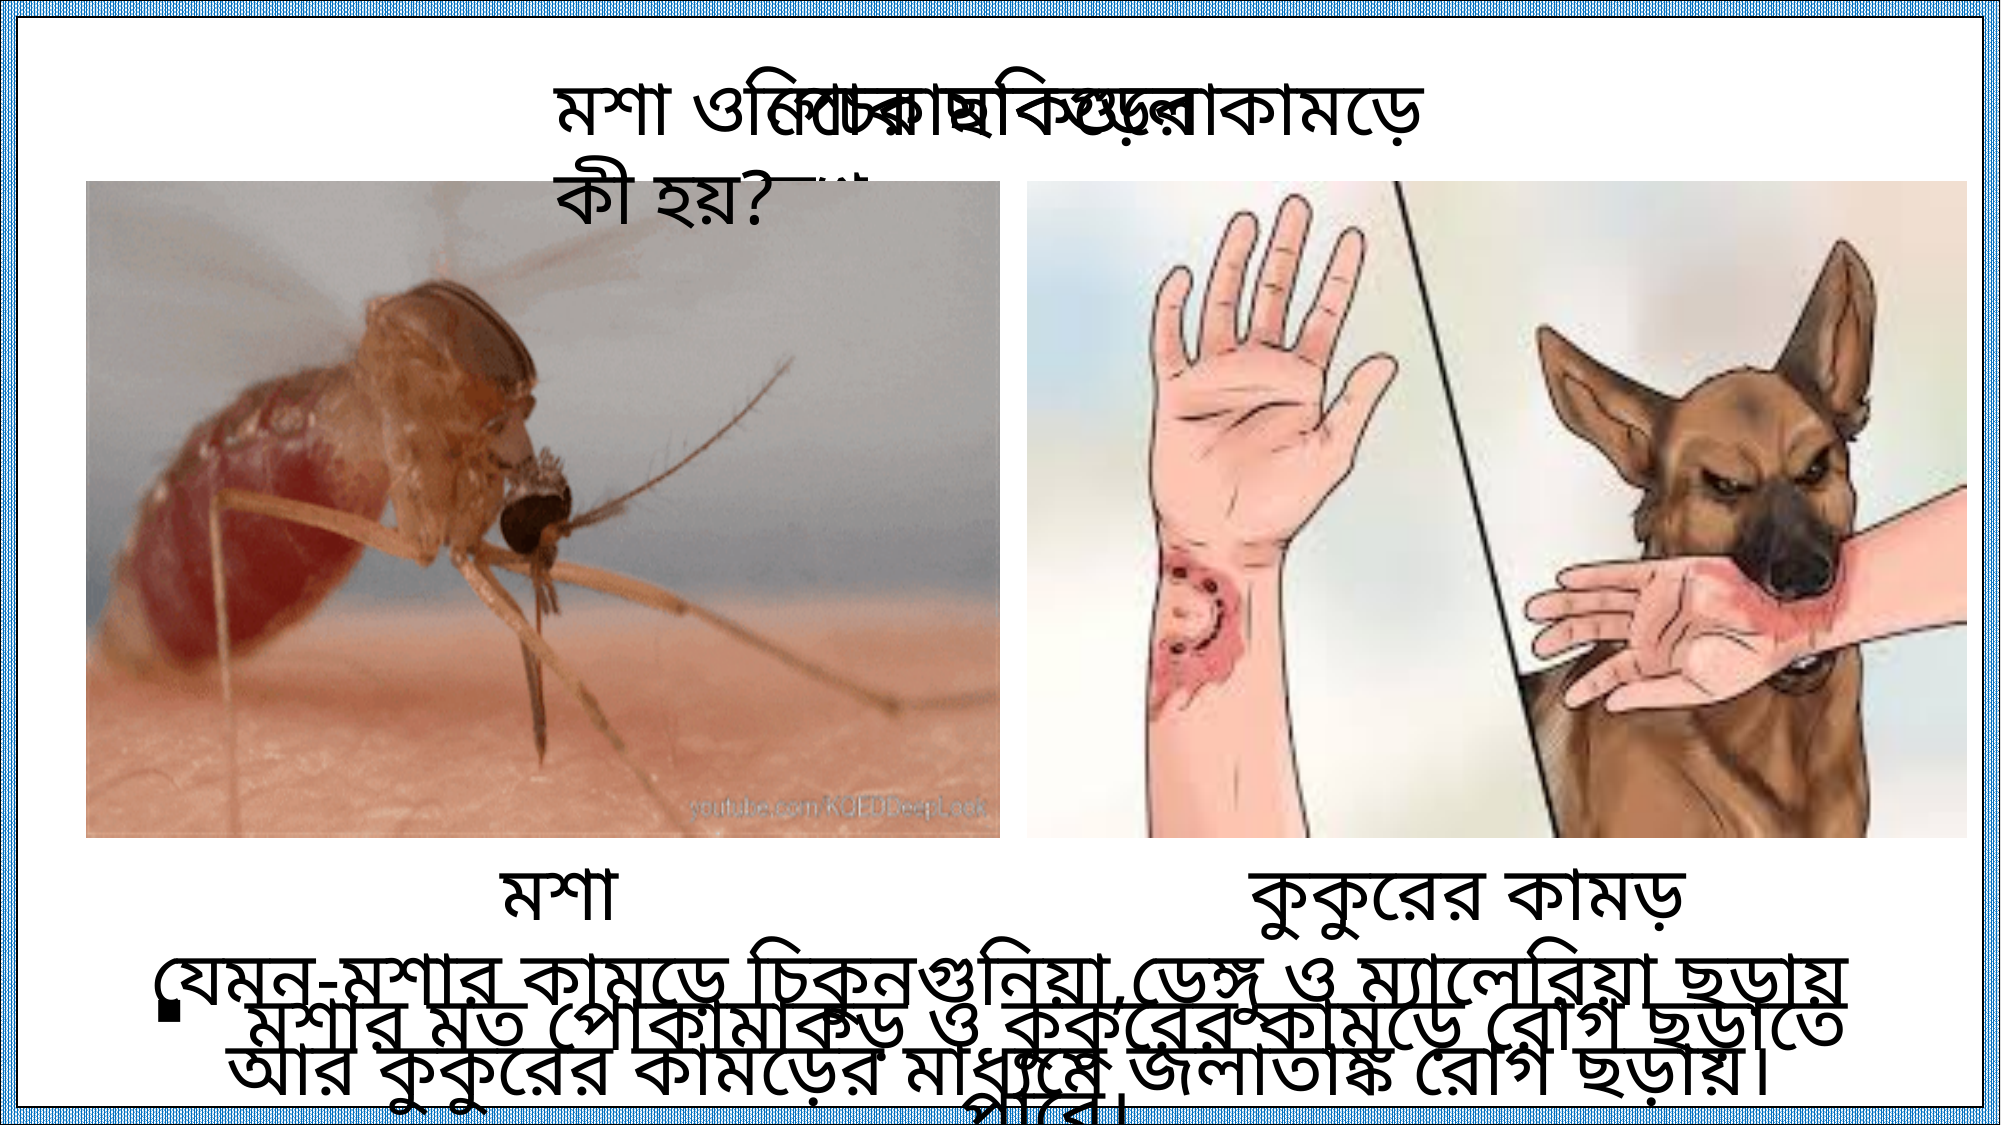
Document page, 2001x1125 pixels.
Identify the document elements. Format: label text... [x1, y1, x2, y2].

picture [86, 181, 1000, 838]
text_box মশা ও পোকামাকড়ের কামড়ে কী হয়? [543, 54, 1457, 246]
text_box মশার মত পোকামাকড় ও কুকুরের কামড়ে রোগ ছড়াতে পারে। [116, 1118, 1884, 1125]
text_box কুকুরের কামড় [1213, 838, 1723, 922]
text_box যেমন-মশার কামড়ে চিকুনগুনিয়া,ডেঙ্গু ও ম্যালেরিয়া ছড়ায় আর কুকুরের কামড়ের মাধ্যমে জলাতাঙ্ক রোগ ছড়ায়। [90, 922, 1909, 1118]
picture [1027, 181, 1967, 838]
text_box মশা [305, 838, 814, 922]
